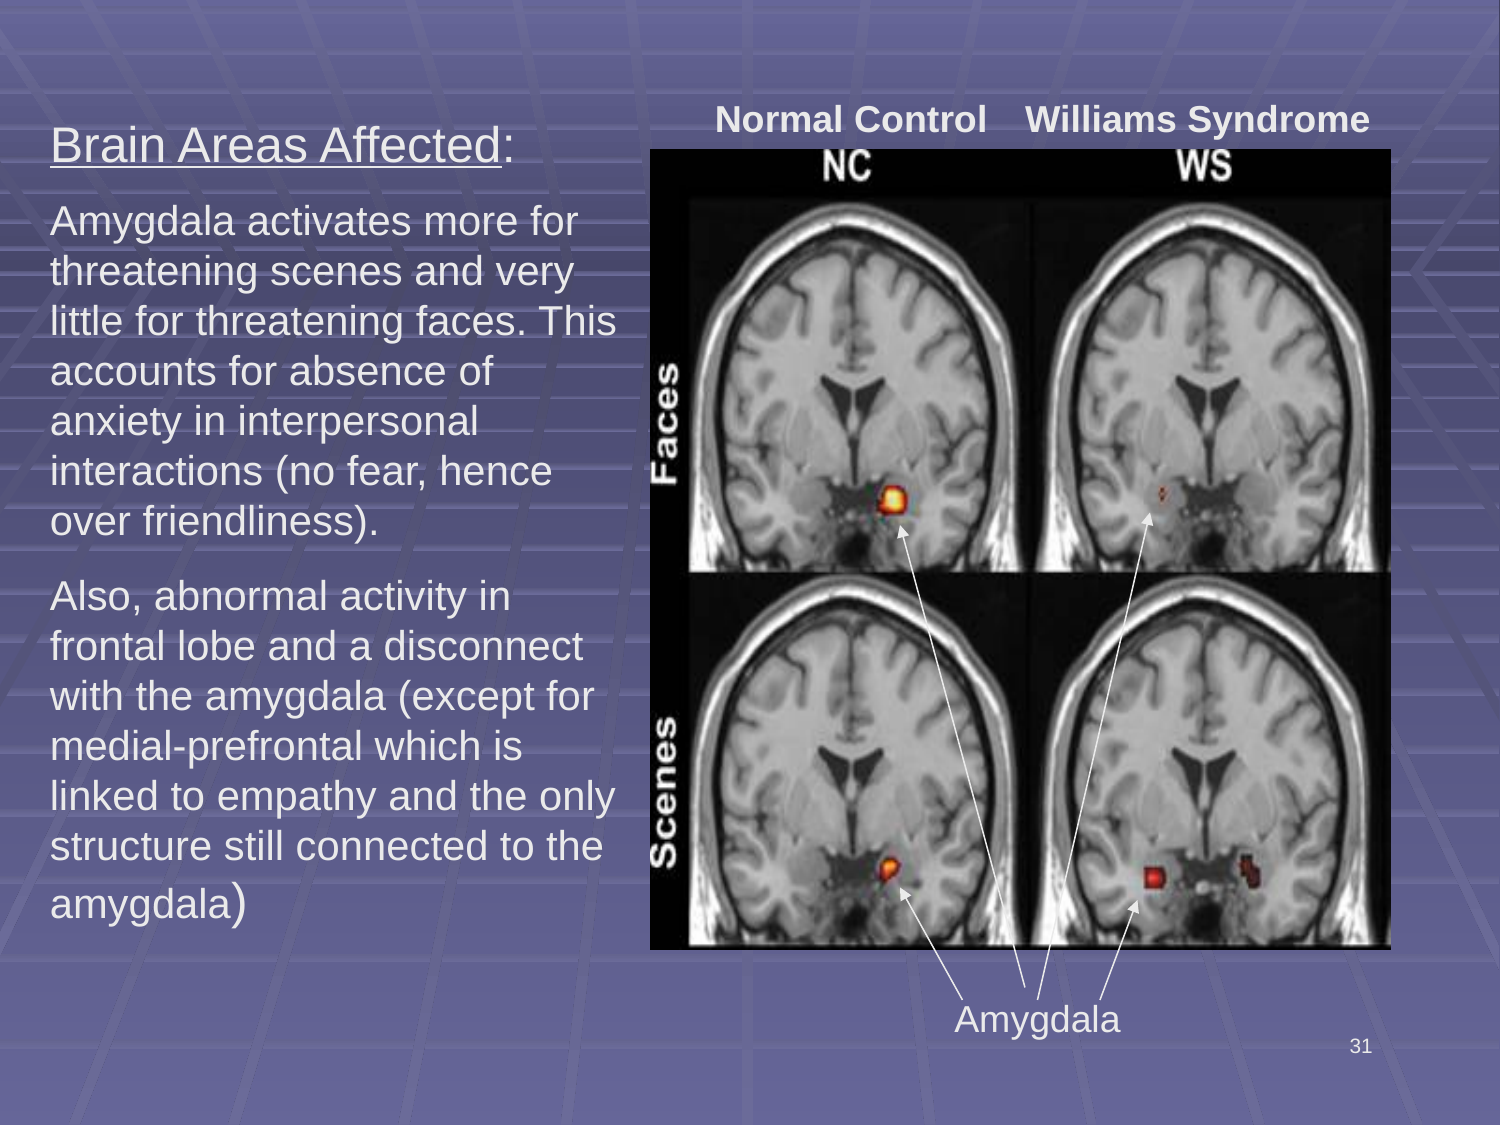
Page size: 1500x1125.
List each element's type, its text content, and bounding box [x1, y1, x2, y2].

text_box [649, 149, 1391, 951]
text_box Normal Control Williams Syndrome [699, 87, 1425, 148]
text_box Amygdala [849, 987, 1225, 1048]
text_box Brain Areas Affected: Amygdala activates more for threatening scenes and very little for threatening faces. This accounts for absence of anxiety in interpersonal interactions (no fear, hence over friendliness). Also, abnormal activity in frontal lobe and a disconnect with the amygdala (except for medial-prefrontal which is linked to empathy and the only structure still connected to the amygdala) [35, 105, 636, 937]
slide_number 31 [1074, 1024, 1388, 1101]
